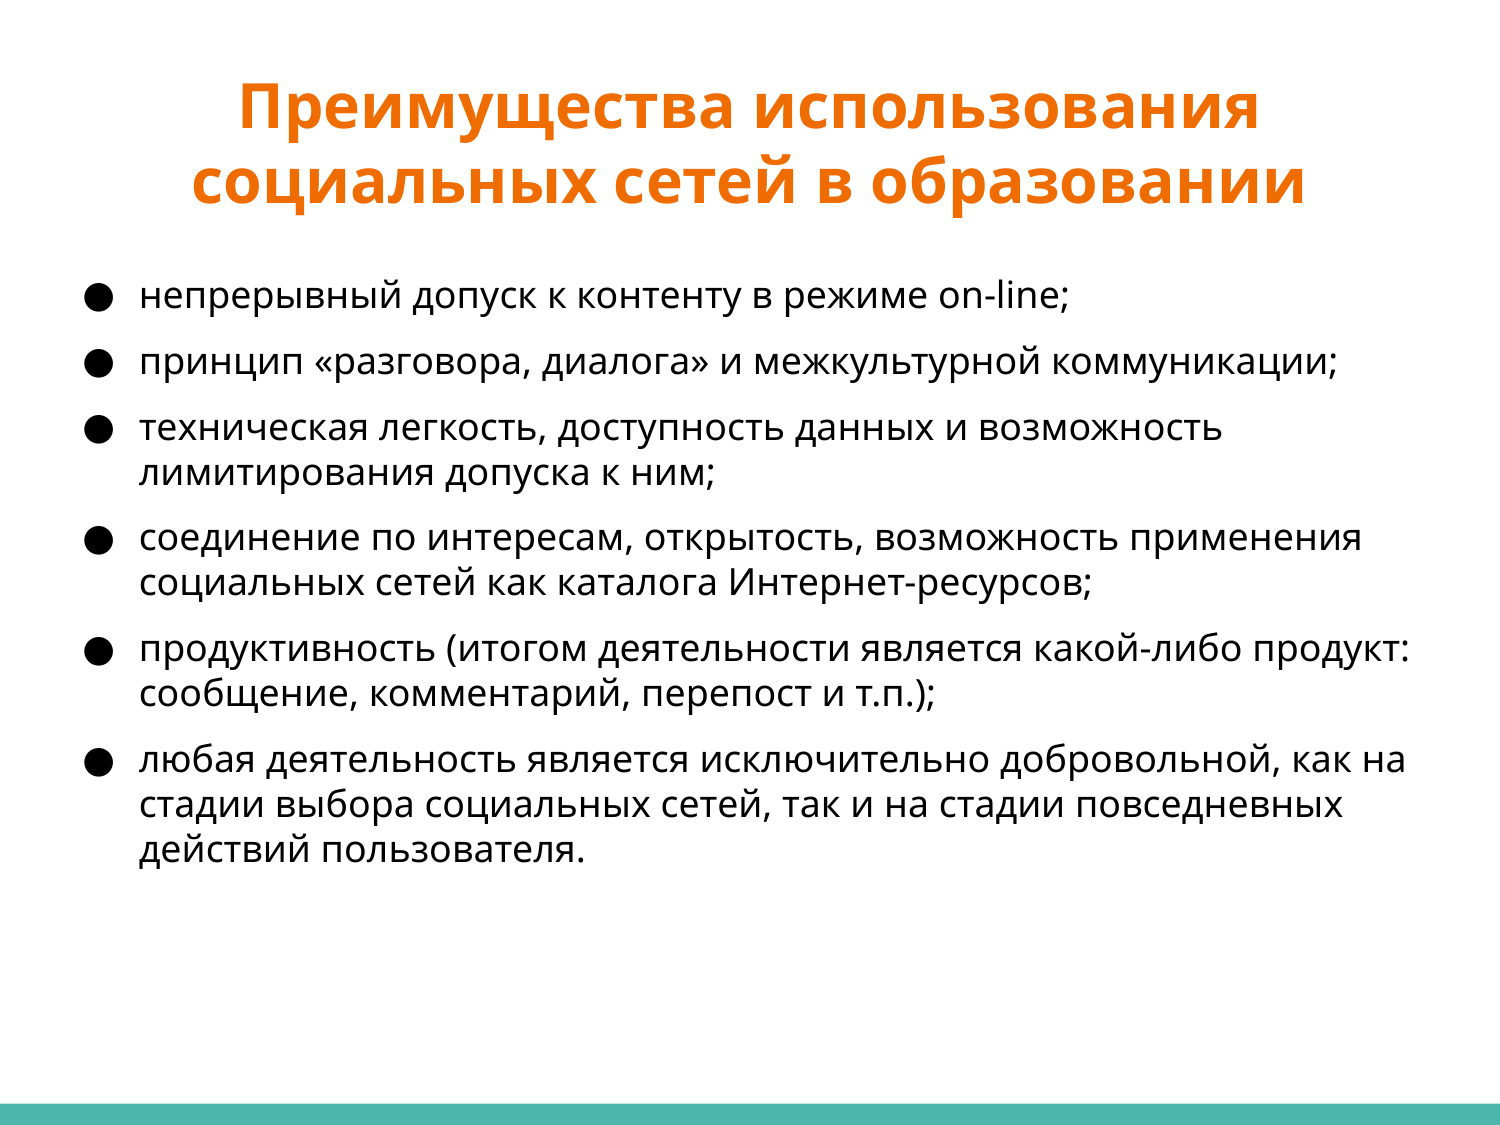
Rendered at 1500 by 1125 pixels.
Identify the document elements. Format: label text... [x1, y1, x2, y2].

text_box Преимущества использования социальных сетей в образовании [142, 57, 1358, 225]
text_box непрерывный допуск к контенту в режиме on-line; принцип «разговора, диалога» и межкультурной коммуникации; техническая легкость, доступность данных и возможность лимитирования допуска к ним; соединение по интересам, открытость, возможность применения социальных сетей как каталога Интернет-ресурсов; продуктивность (итогом деятельности является какой-либо продукт: сообщение, комментарий, перепост и т.п.); любая деятельность является исключительно добровольной, как на стадии выбора социальных сетей, так и на стадии повседневных действий пользователя. [48, 249, 1438, 894]
